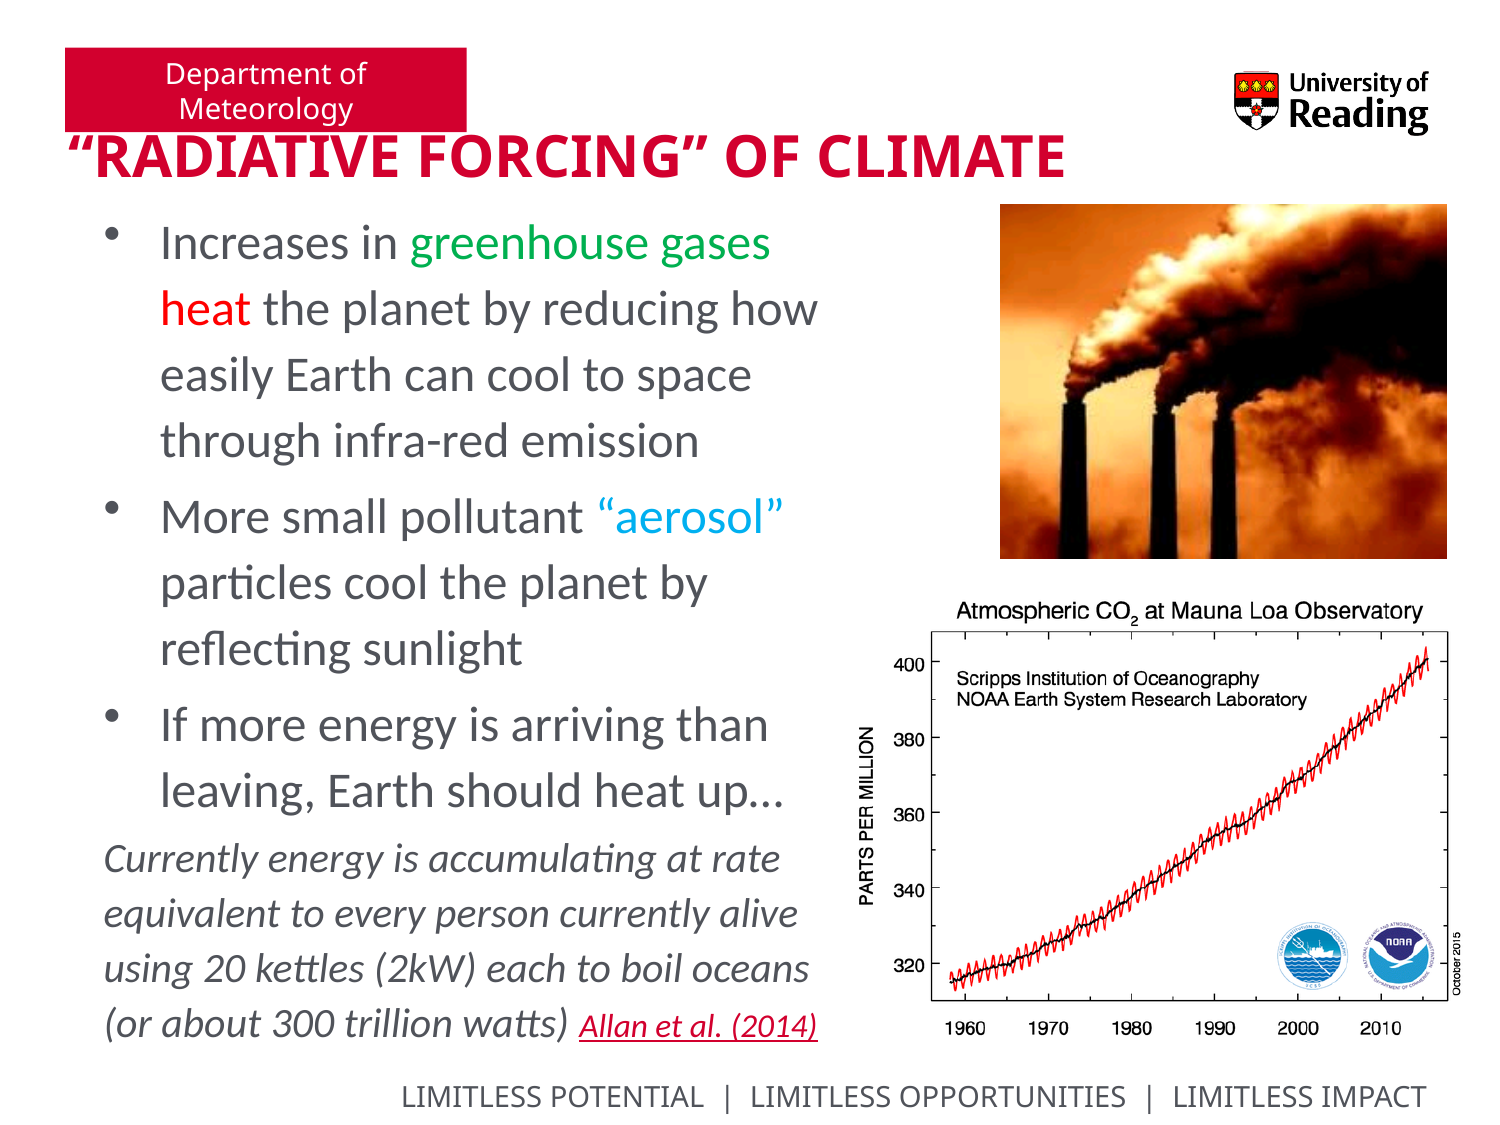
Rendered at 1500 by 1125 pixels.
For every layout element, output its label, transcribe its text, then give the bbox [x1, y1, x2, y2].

picture [1000, 204, 1448, 560]
picture [1234, 71, 1429, 136]
picture [844, 580, 1475, 1044]
text_box Increases in greenhouse gases heat the planet by reducing how easily Earth can cool to space through infra-red emission More small pollutant “aerosol” particles cool the planet by reflecting sunlight If more energy is arriving than leaving, Earth should heat up… Currently energy is accumulating at rate equivalent to every person currently alive using 20 kettles (2kW) each to boil oceans (or about 300 trillion watts) Allan et al. (2014) [88, 196, 845, 1071]
text_box “Radiative forcing” of climate [53, 8, 1199, 197]
